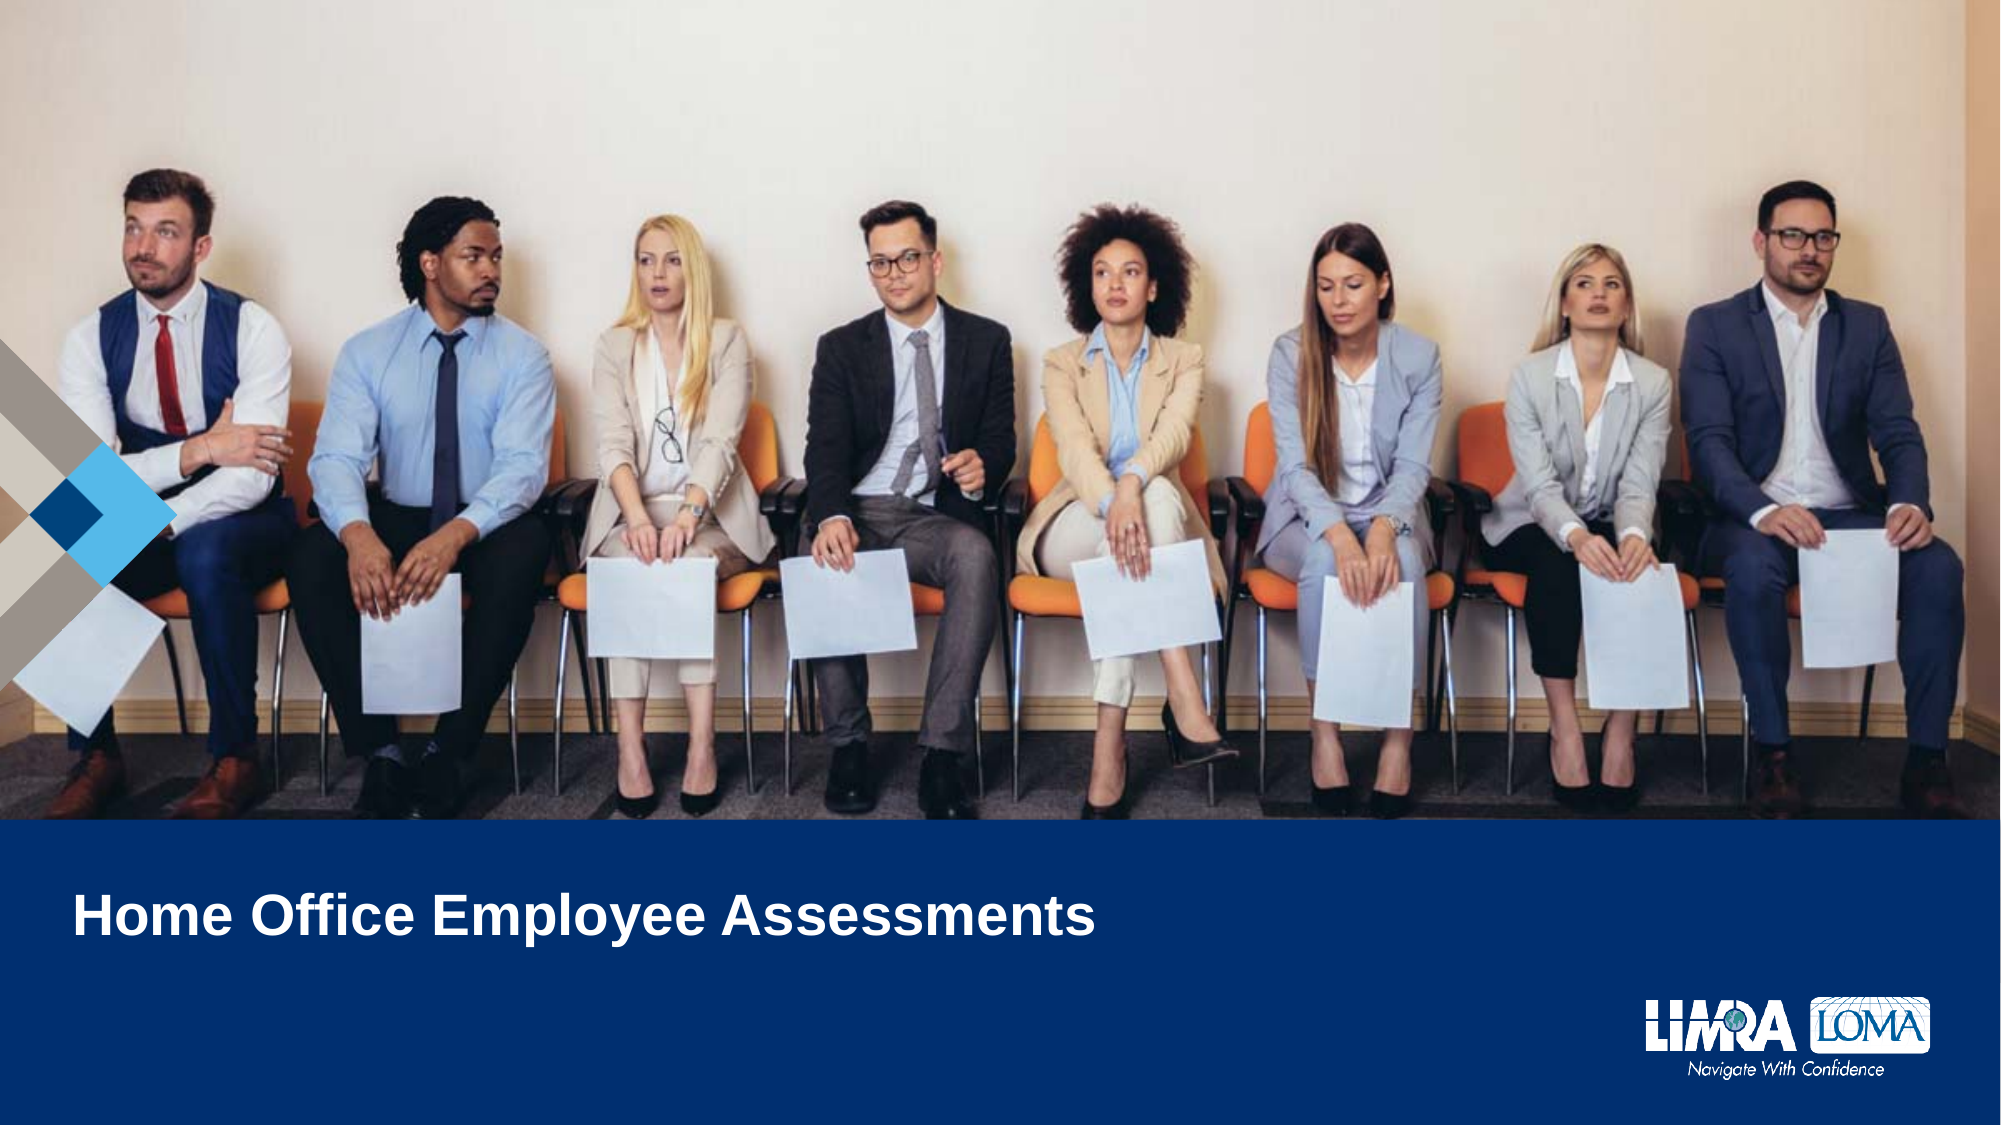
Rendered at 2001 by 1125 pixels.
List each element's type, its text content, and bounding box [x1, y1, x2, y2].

picture [0, 0, 2001, 819]
title Home Office Employee Assessments [72, 868, 1733, 947]
picture [1643, 995, 1932, 1081]
